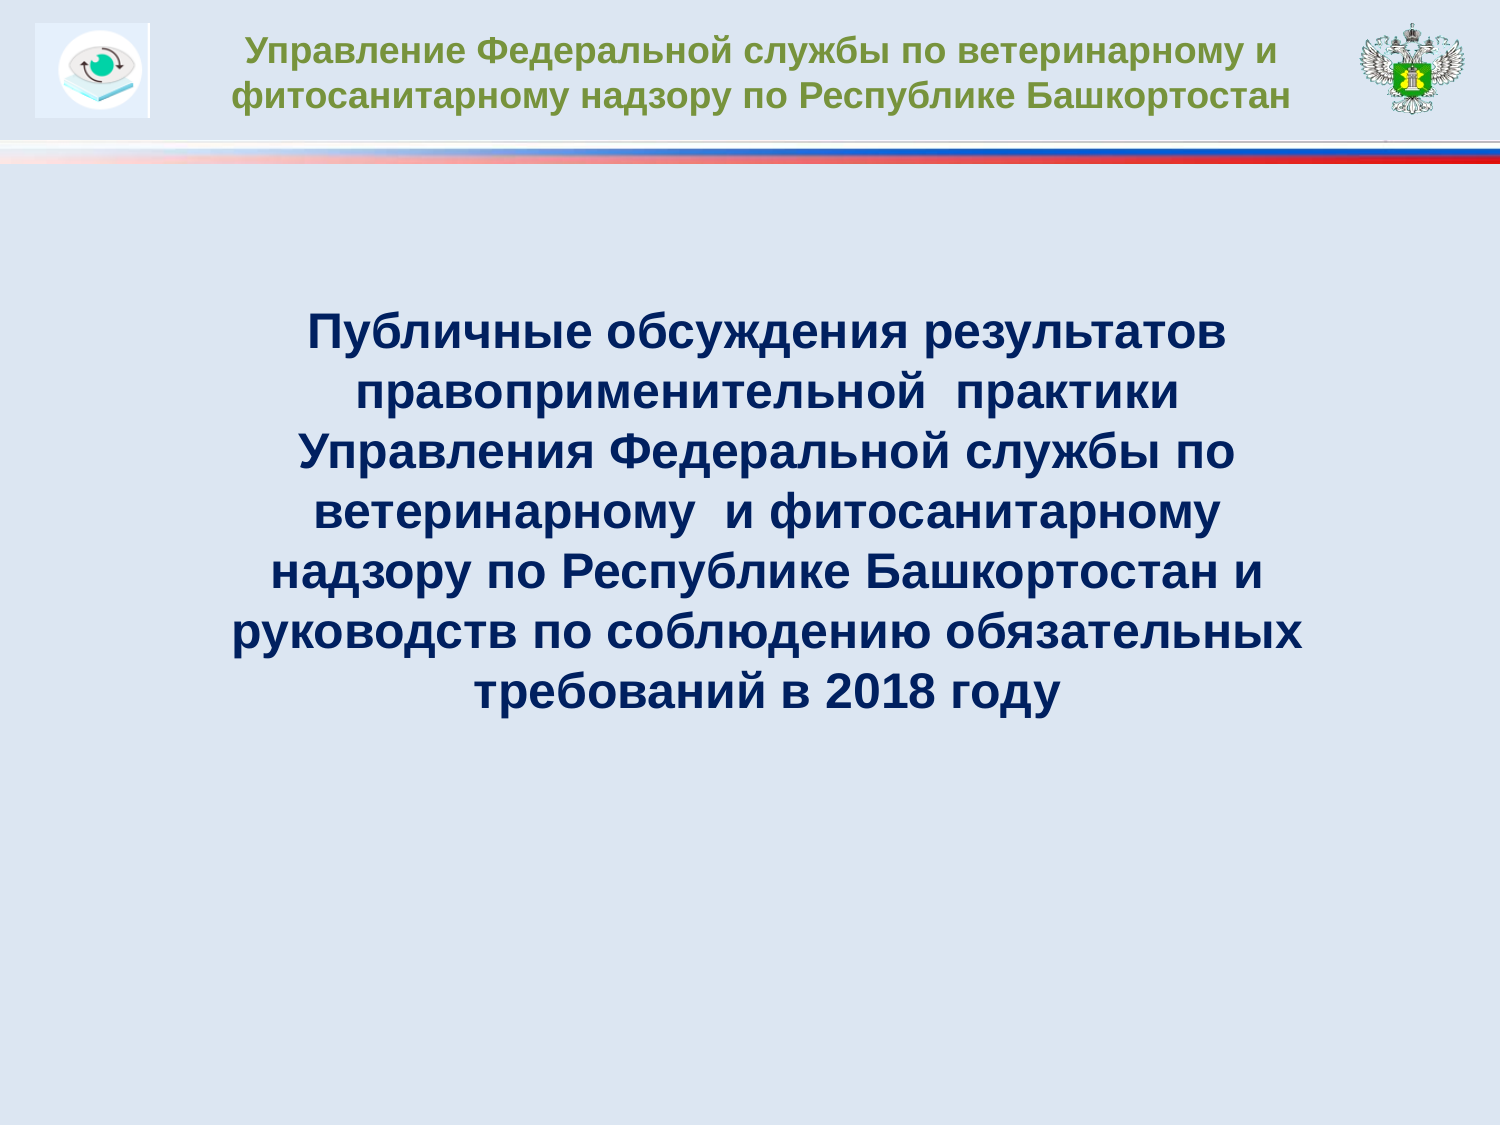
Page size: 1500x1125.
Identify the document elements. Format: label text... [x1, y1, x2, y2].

picture [0, 140, 1500, 165]
picture [34, 23, 150, 118]
text_box Публичные обсуждения результатов правоприменительной практики Управления Федеральной службы по ветеринарному и фитосанитарному надзору по Республике Башкортостан и руководств по соблюдению обязательных требований в 2018 году [194, 290, 1341, 726]
picture [1359, 23, 1466, 115]
text_box Управление Федеральной службы по ветеринарному и фитосанитарному надзору по Республике Башкортостан [93, 19, 1430, 124]
